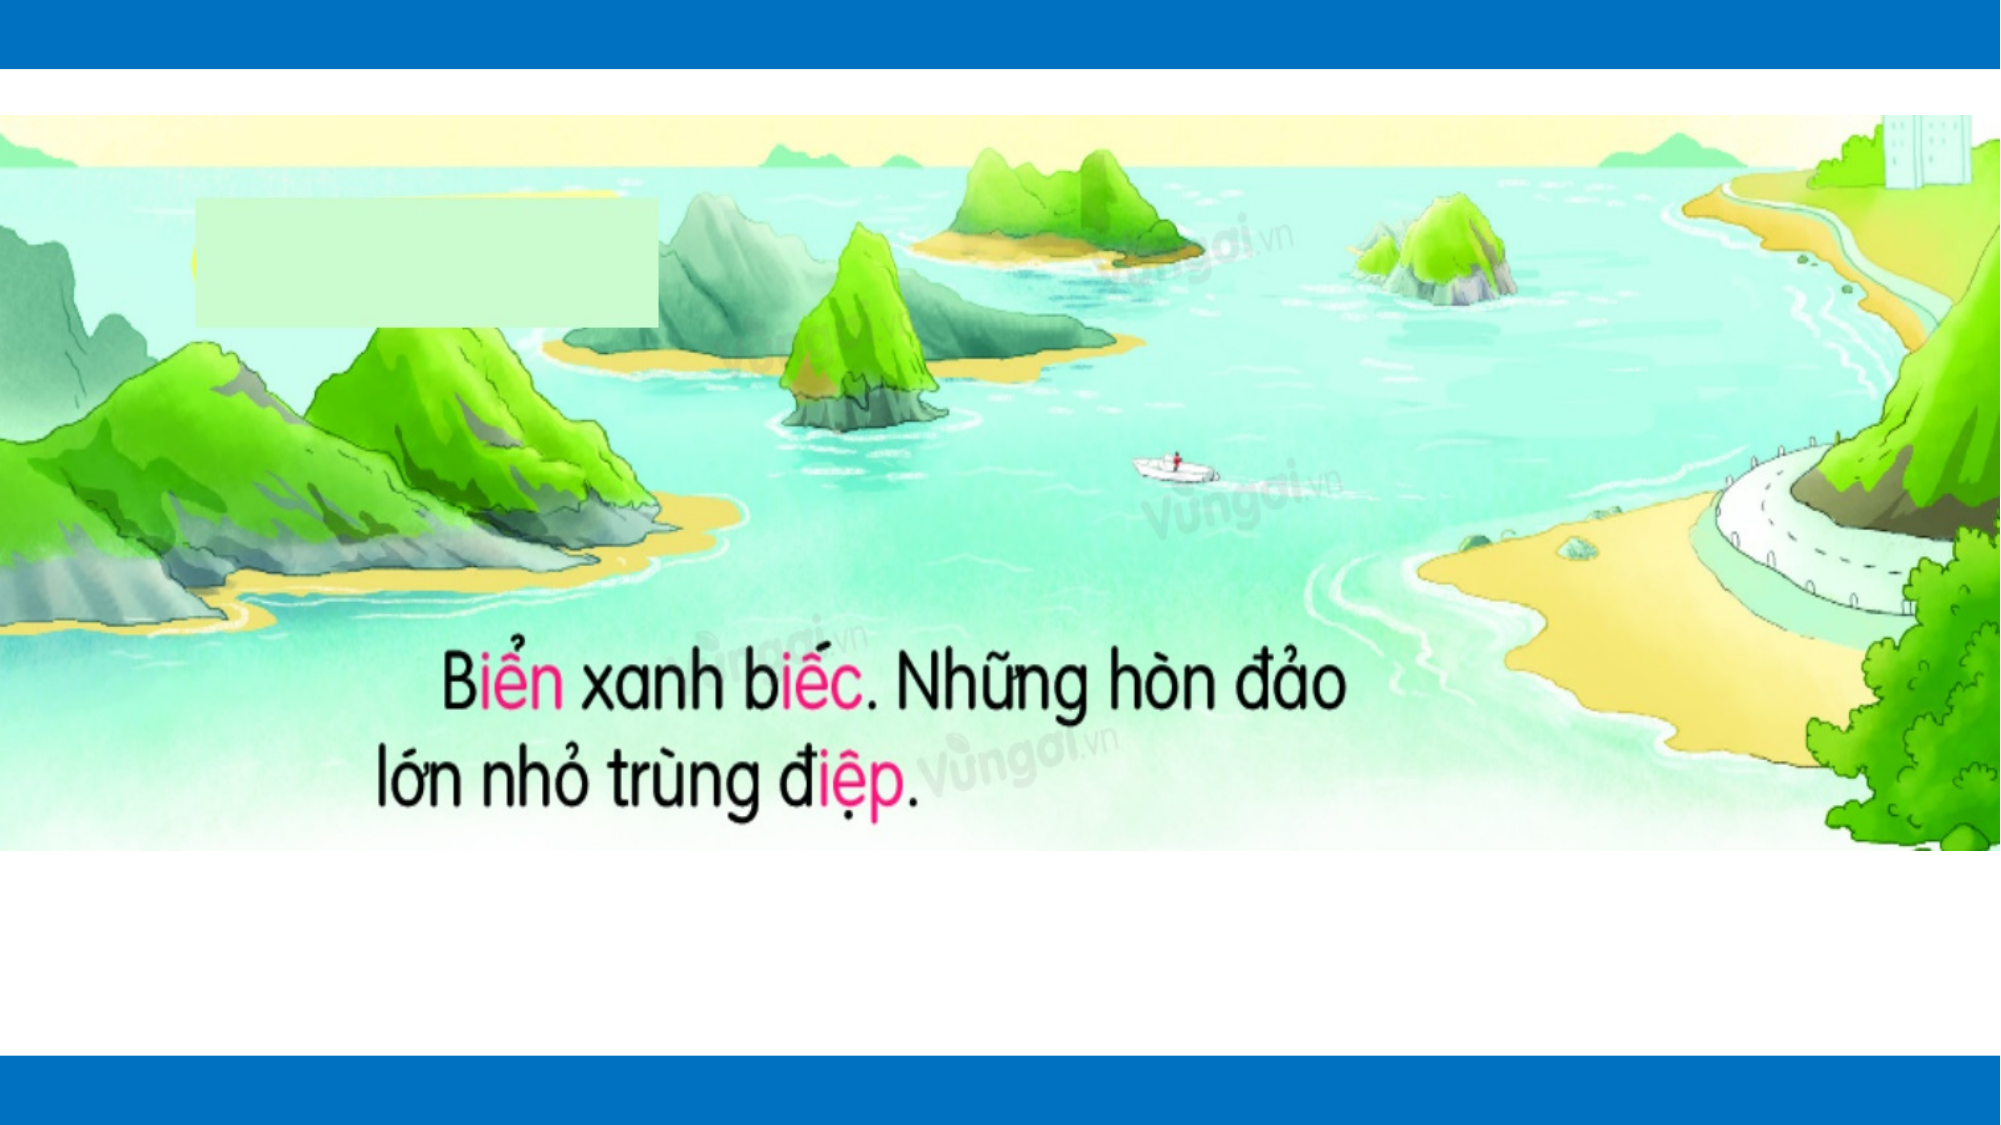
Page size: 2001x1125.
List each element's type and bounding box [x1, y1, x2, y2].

text_box [0, 1055, 2000, 1125]
picture [0, 115, 2000, 851]
text_box [0, 0, 2000, 70]
